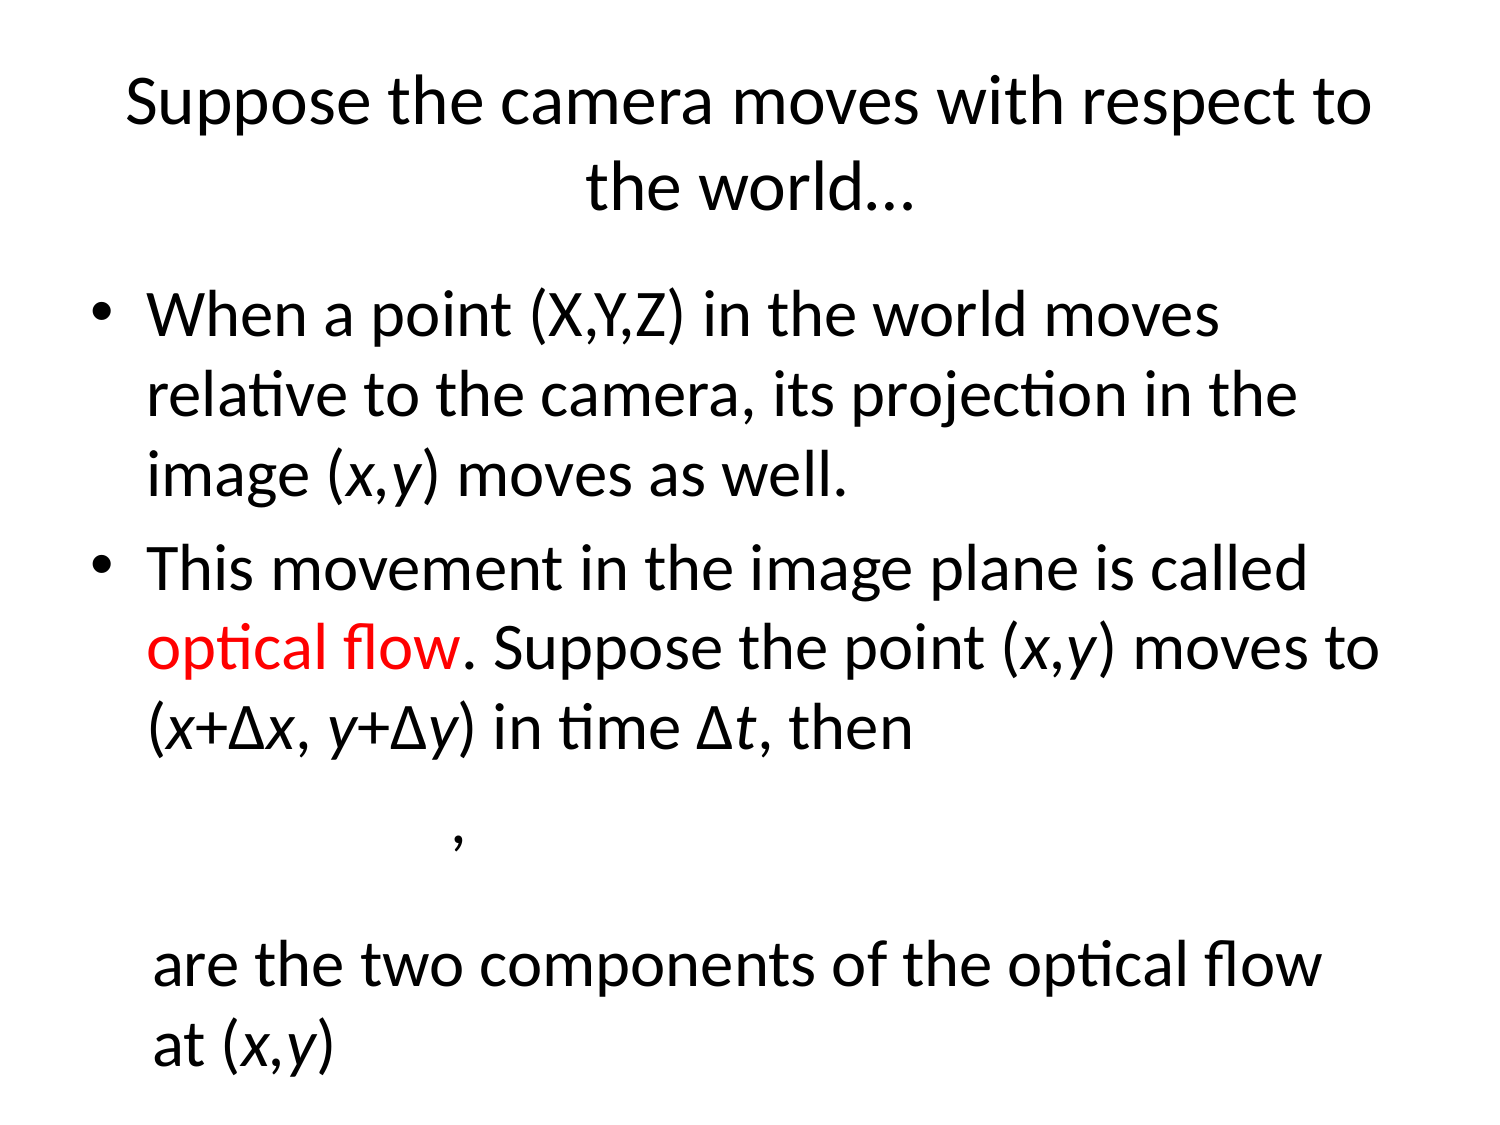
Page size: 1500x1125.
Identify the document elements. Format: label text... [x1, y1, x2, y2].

text_box are the two components of the optical flow at (x,y) [137, 912, 1400, 1088]
title Suppose the camera moves with respect to the world… [75, 45, 1425, 233]
